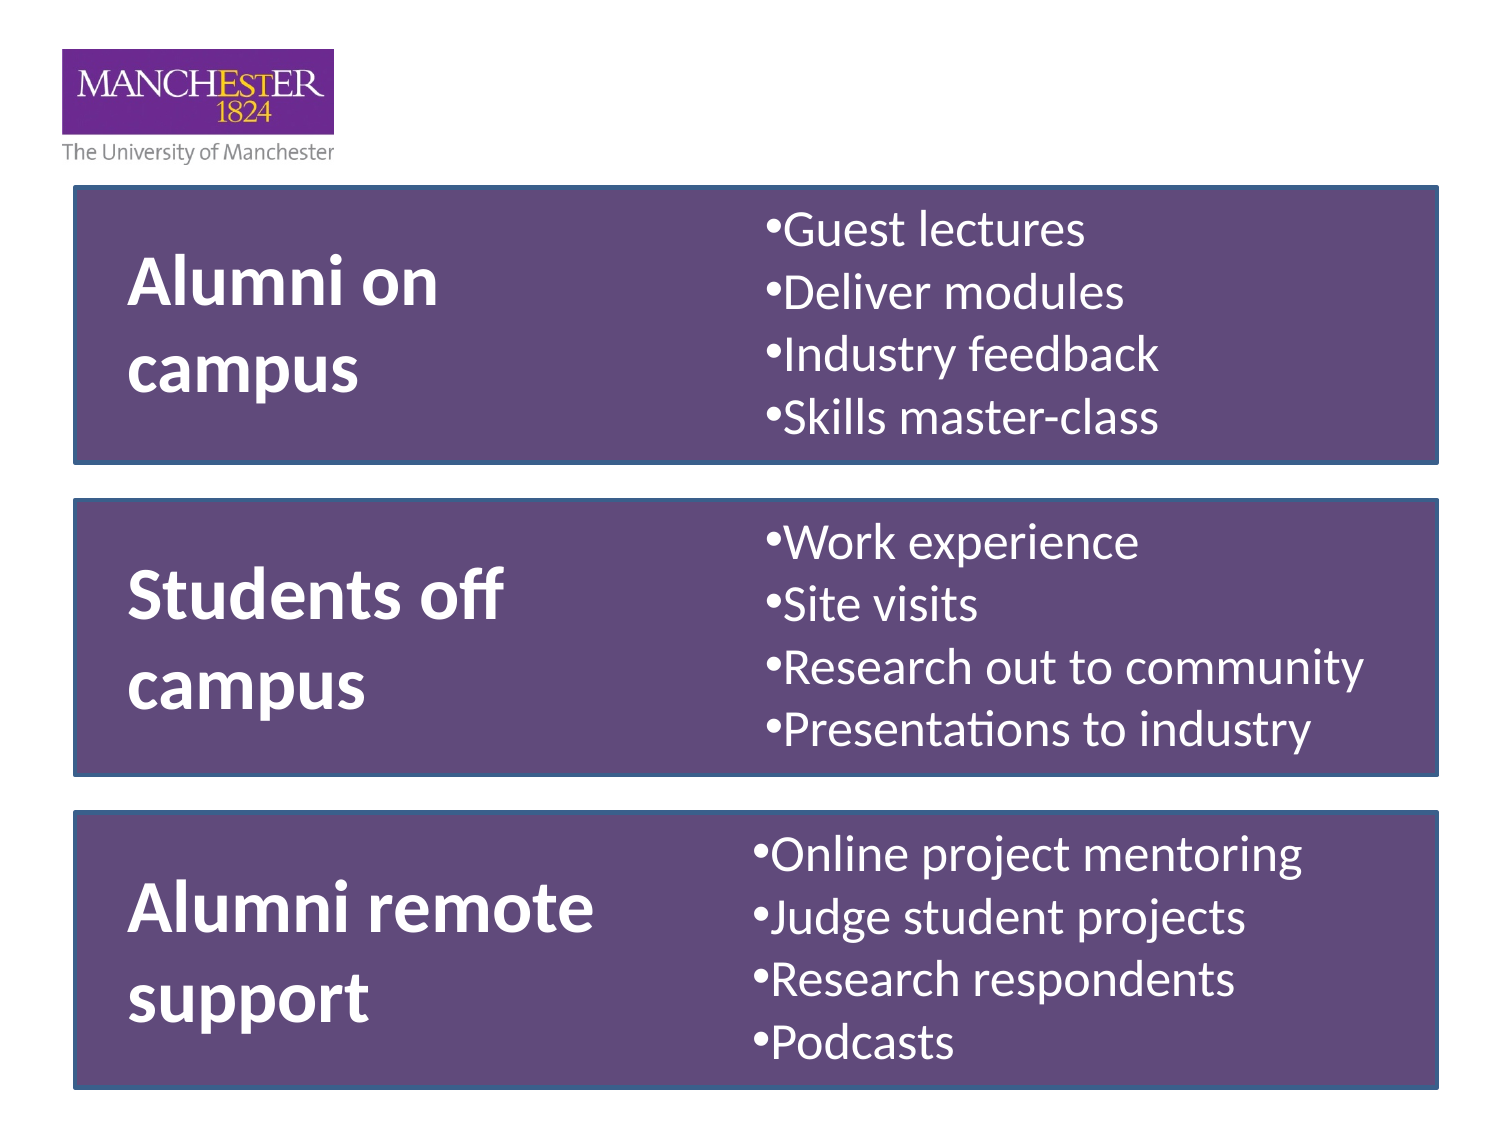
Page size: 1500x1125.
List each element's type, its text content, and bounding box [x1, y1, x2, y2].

text_box [73, 185, 1439, 465]
text_box [73, 810, 1439, 1090]
text_box Alumni on campus [112, 224, 725, 415]
text_box [73, 498, 1439, 777]
picture [62, 49, 335, 166]
text_box [99, 765, 1450, 812]
text_box Guest lectures Deliver modules Industry feedback Skills master-class [749, 187, 1200, 453]
text_box Students off campus [112, 537, 810, 733]
text_box Online project mentoring Judge student projects Research respondents Podcasts [737, 812, 1500, 1078]
text_box Alumni remote support [112, 849, 1125, 1045]
text_box Work experience Site visits Research out to community Presentations to industry [749, 499, 1488, 765]
